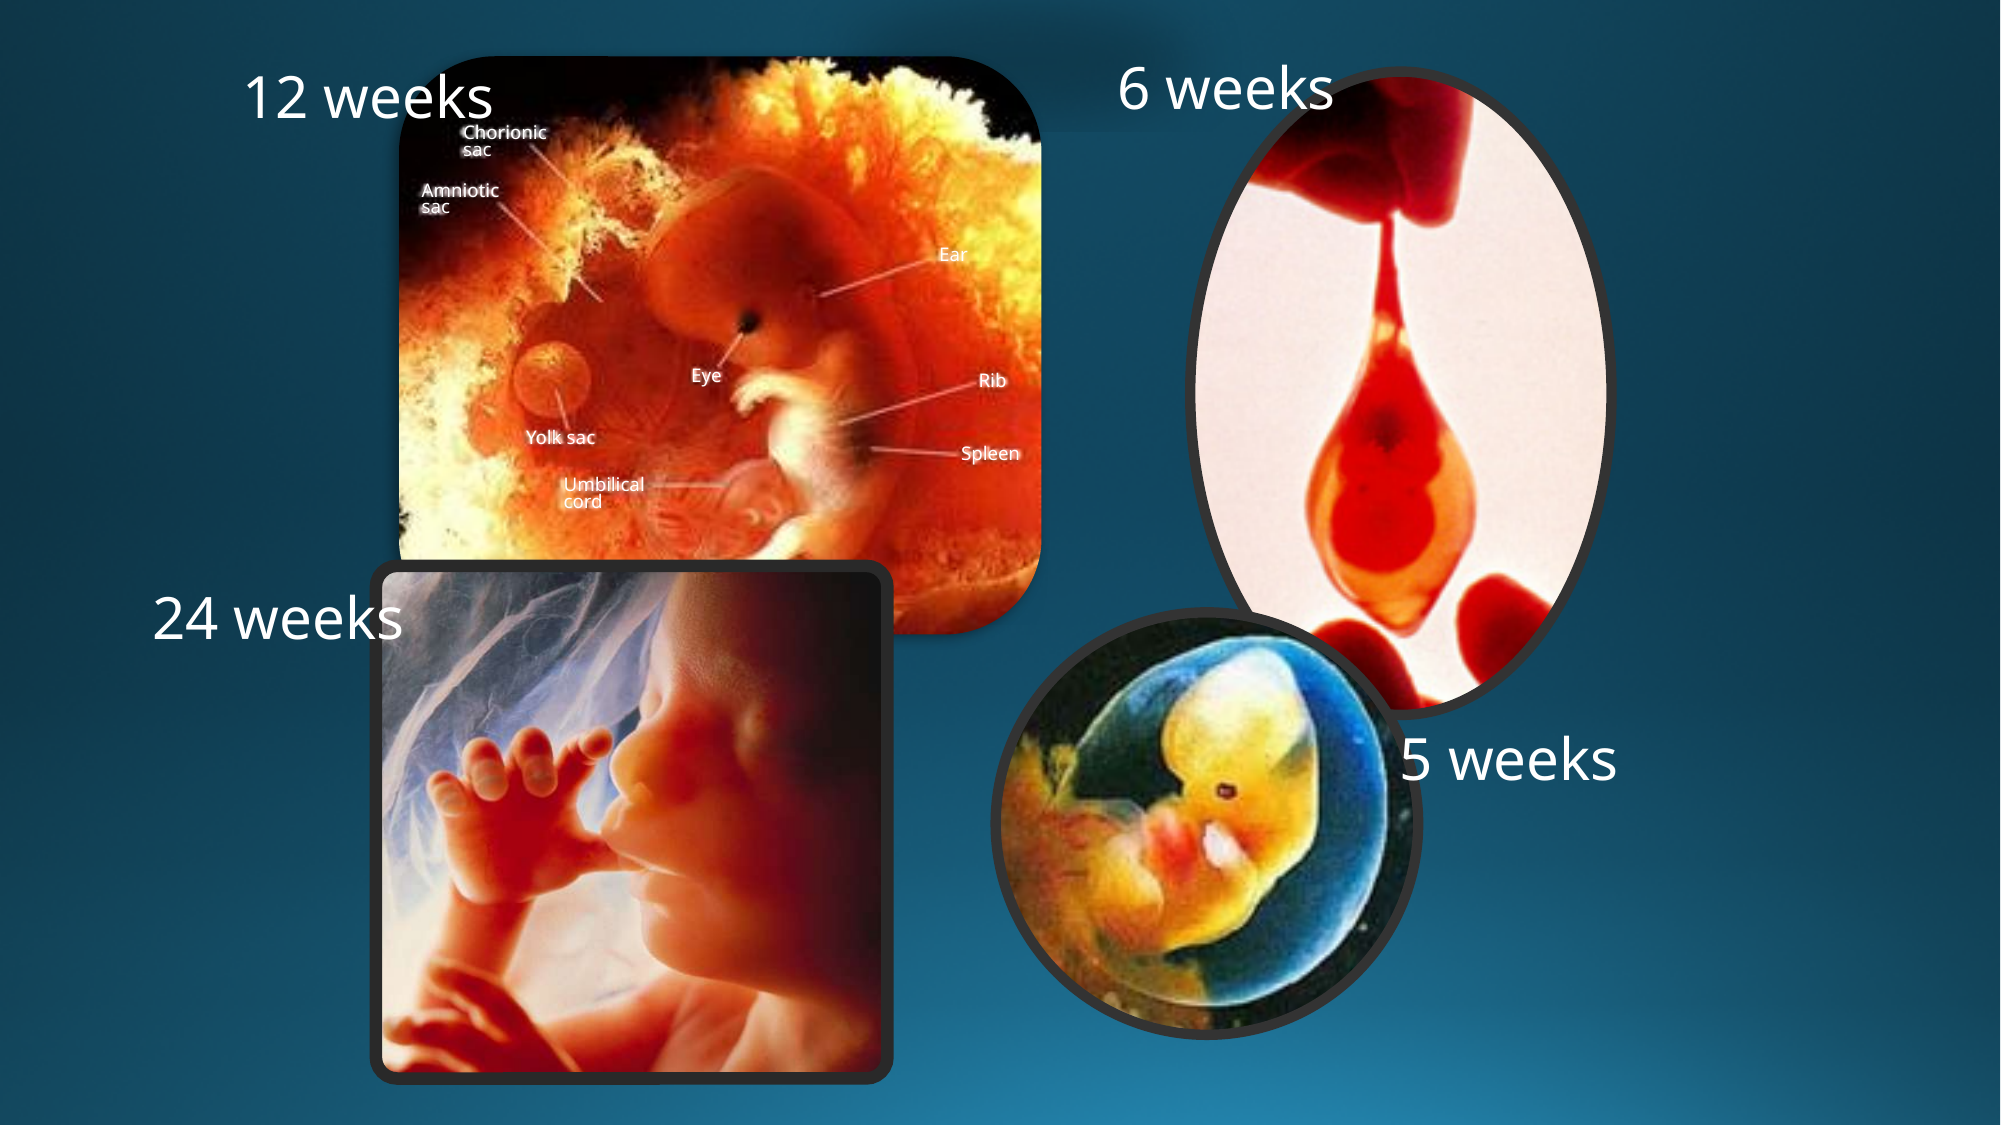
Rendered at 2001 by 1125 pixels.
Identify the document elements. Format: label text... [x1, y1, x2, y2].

text_box 6 weeks [1102, 43, 1386, 129]
text_box 24 weeks [137, 573, 375, 659]
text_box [399, 56, 1090, 635]
text_box 12 weeks [227, 52, 510, 138]
picture [0, 0, 2001, 1125]
text_box 5 weeks [1419, 714, 1668, 800]
